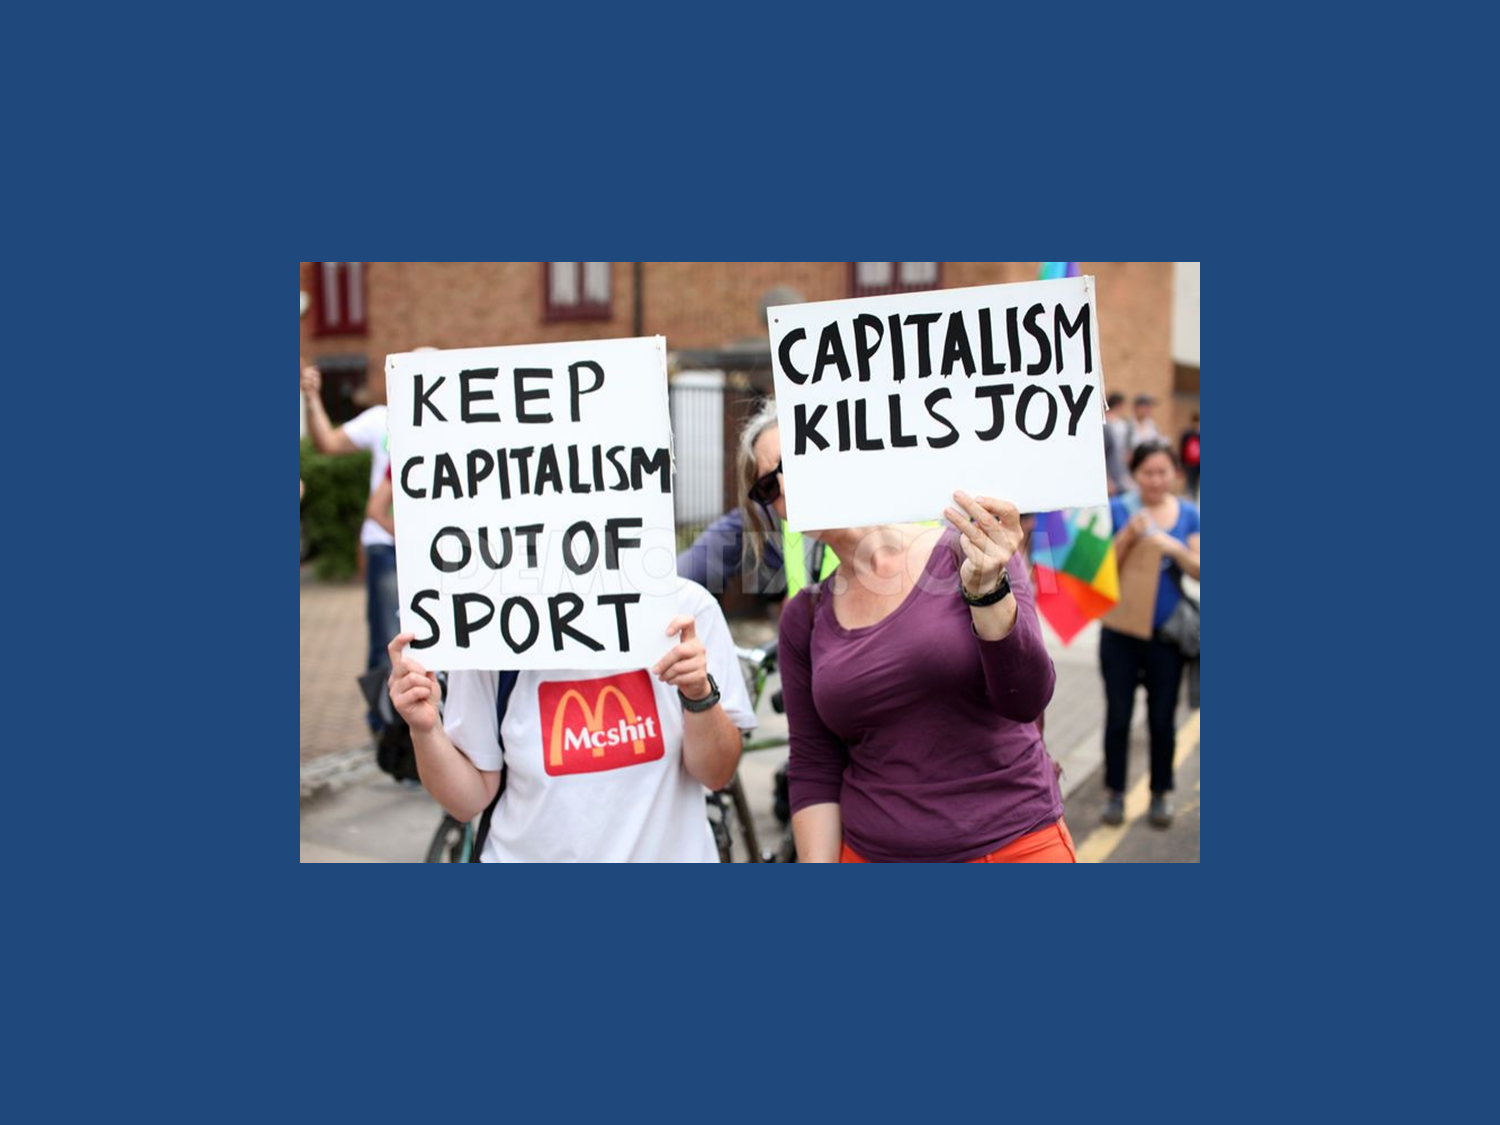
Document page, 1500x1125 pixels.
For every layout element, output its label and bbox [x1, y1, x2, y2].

picture [299, 262, 1201, 863]
